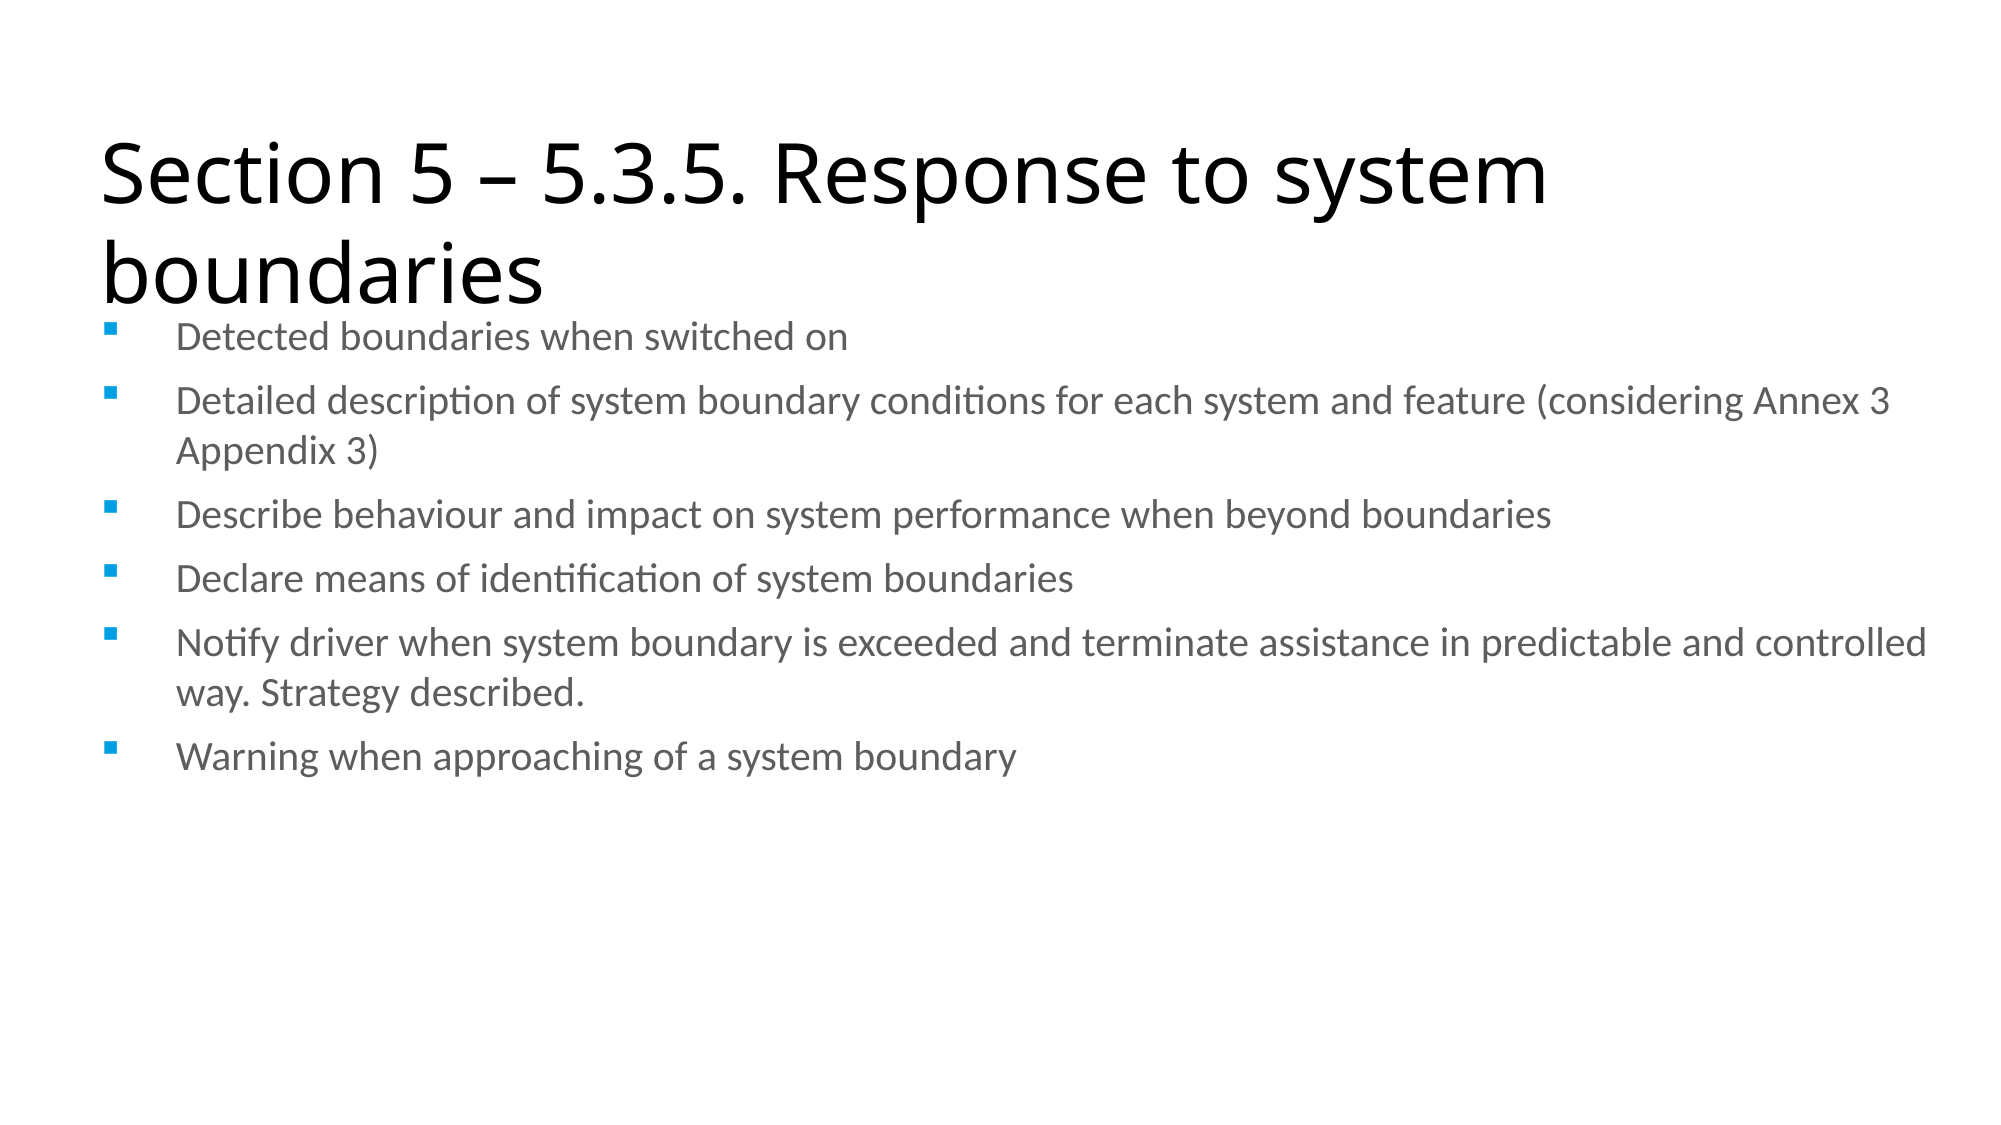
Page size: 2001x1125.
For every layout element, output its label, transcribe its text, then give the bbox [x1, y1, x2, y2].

text_box Detected boundaries when switched on Detailed description of system boundary conditions for each system and feature (considering Annex 3 Appendix 3) Describe behaviour and impact on system performance when beyond boundaries Declare means of identification of system boundaries Notify driver when system boundary is exceeded and terminate assistance in predictable and controlled way. Strategy described. Warning when approaching of a system boundary [85, 301, 1973, 645]
text_box Section 5 – 5.3.5. Response to system boundaries [85, 113, 1859, 236]
